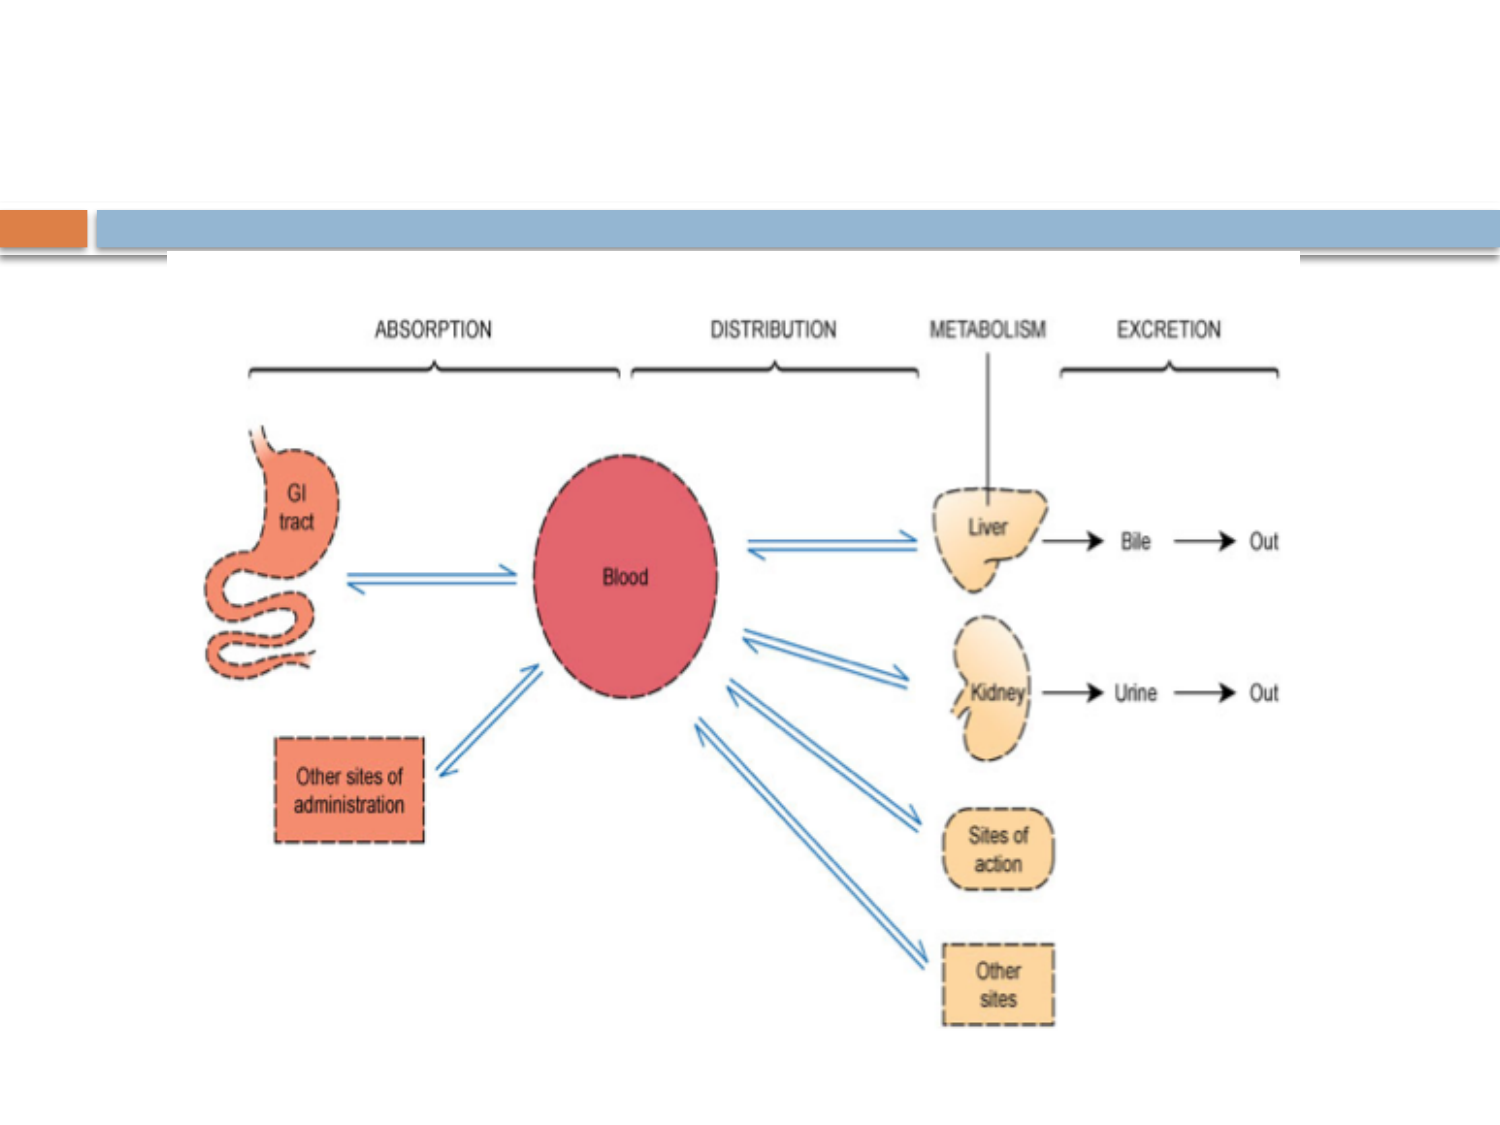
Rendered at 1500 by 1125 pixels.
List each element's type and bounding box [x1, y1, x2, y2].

picture [167, 251, 1300, 1058]
